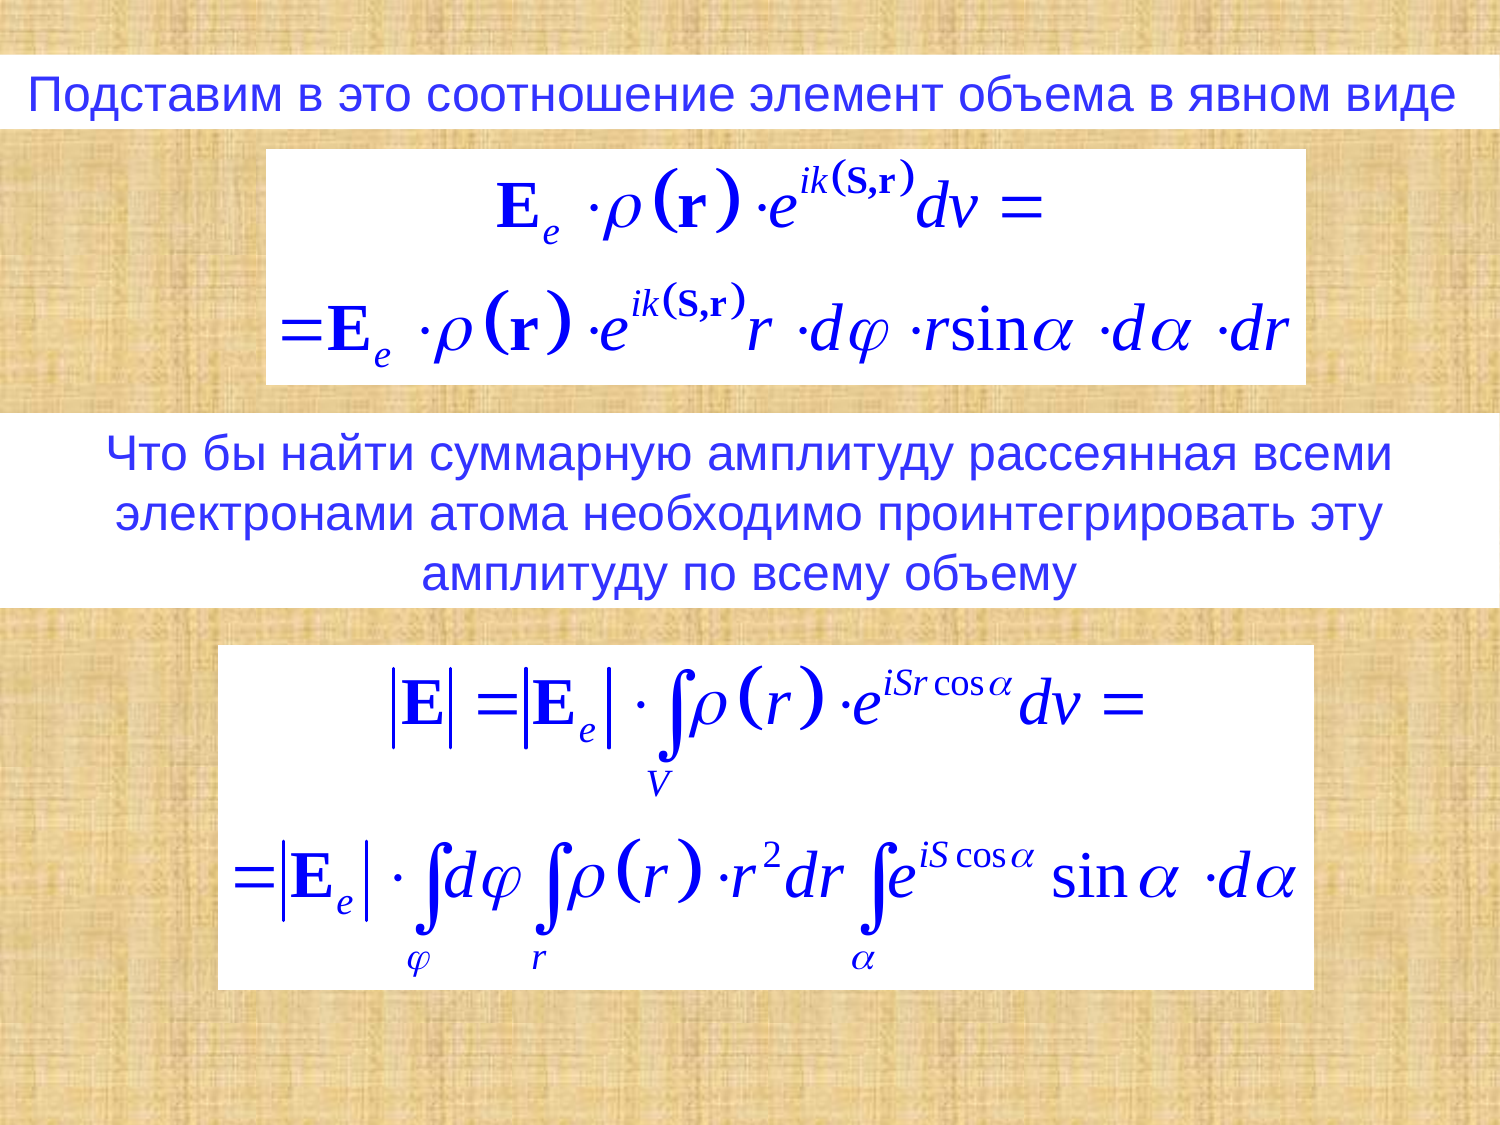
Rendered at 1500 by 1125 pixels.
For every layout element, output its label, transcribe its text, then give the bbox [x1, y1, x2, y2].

picture [0, 0, 1500, 54]
text_box Что бы найти суммарную амплитуду рассеянная всеми электронами атома необходимо проинтегрировать эту амплитуду по всему объему [0, 413, 1500, 608]
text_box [265, 148, 1307, 386]
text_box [218, 644, 1315, 991]
picture [0, 608, 1500, 1125]
text_box Подставим в это соотношение элемент объема в явном виде [0, 54, 1500, 130]
picture [0, 130, 1500, 413]
